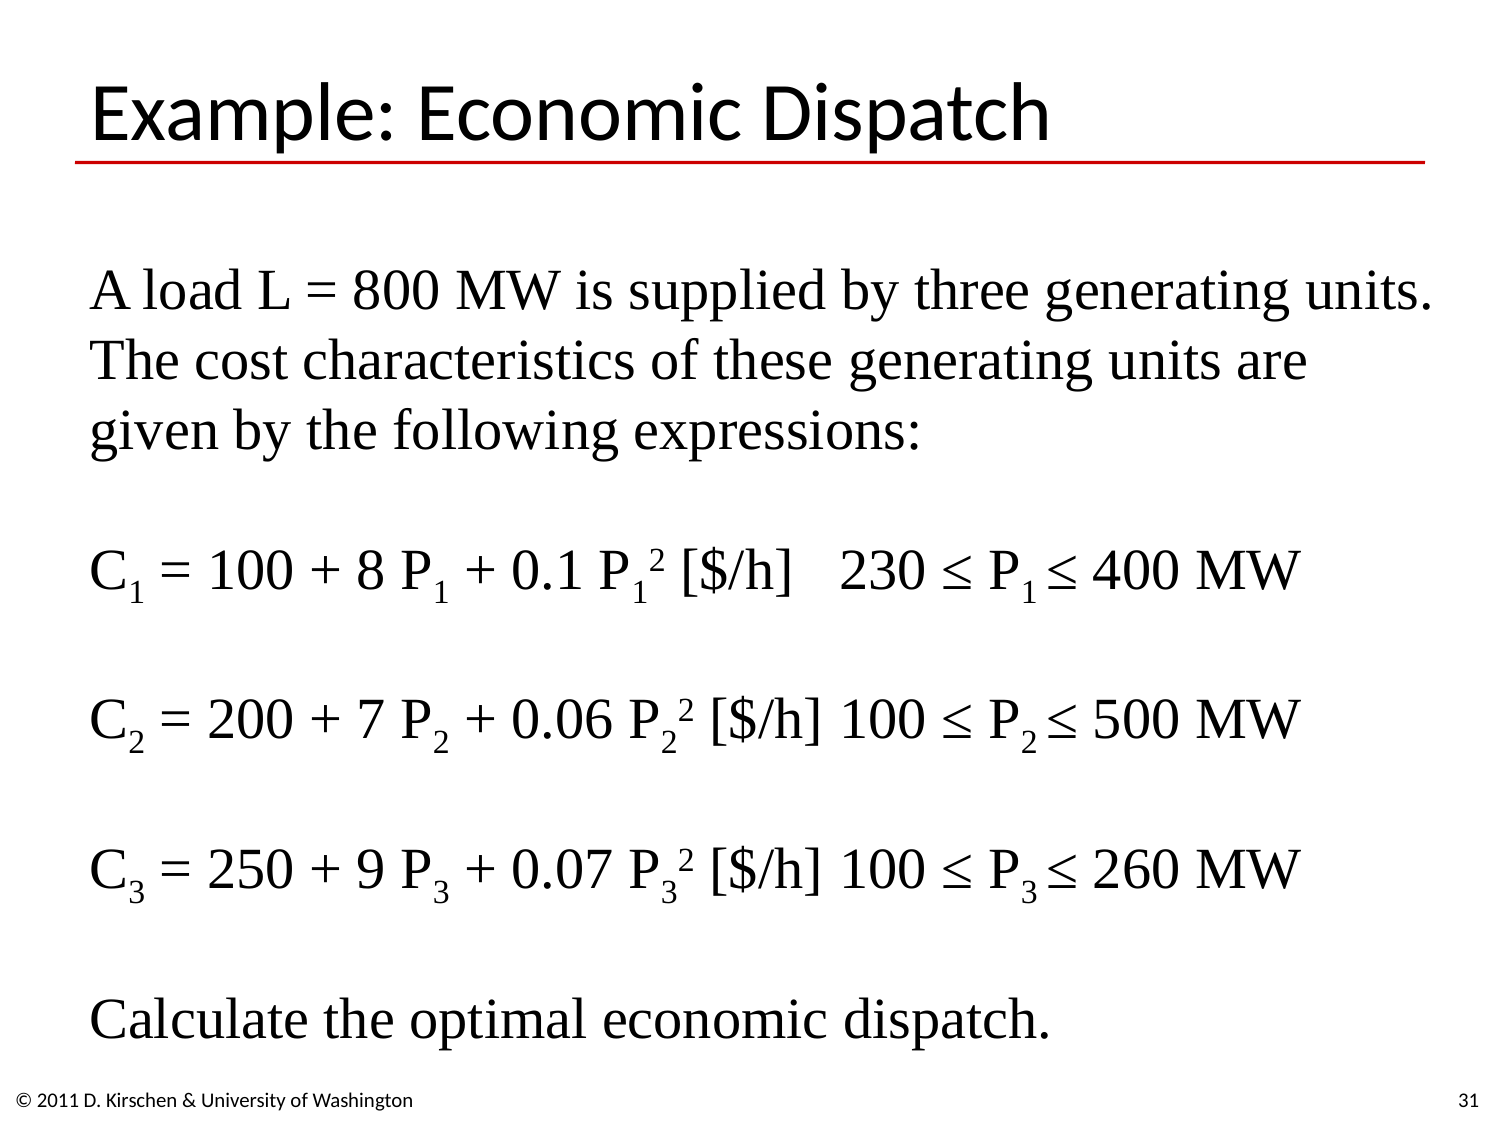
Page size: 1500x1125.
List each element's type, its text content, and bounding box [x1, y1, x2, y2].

slide_number © 2011 D. Kirschen & University of Washington [0, 1069, 491, 1125]
title Example: Economic Dispatch [75, 19, 1425, 195]
text_box A load L = 800 MW is supplied by three generating units. The cost characteristics of these generating units are given by the following expressions: C1 = 100 + 8 P1 + 0.1 P12 [$/h] 230 ≤ P1 ≤ 400 MW C2 = 200 + 7 P2 + 0.06 P22 [$/h] 100 ≤ P2 ≤ 500 MW C3 = 250 + 9 P3 + 0.07 P32 [$/h] 100 ≤ P3 ≤ 260 MW Calculate the optimal economic dispatch. [74, 243, 1464, 1058]
slide_number 31 [1144, 1069, 1495, 1125]
